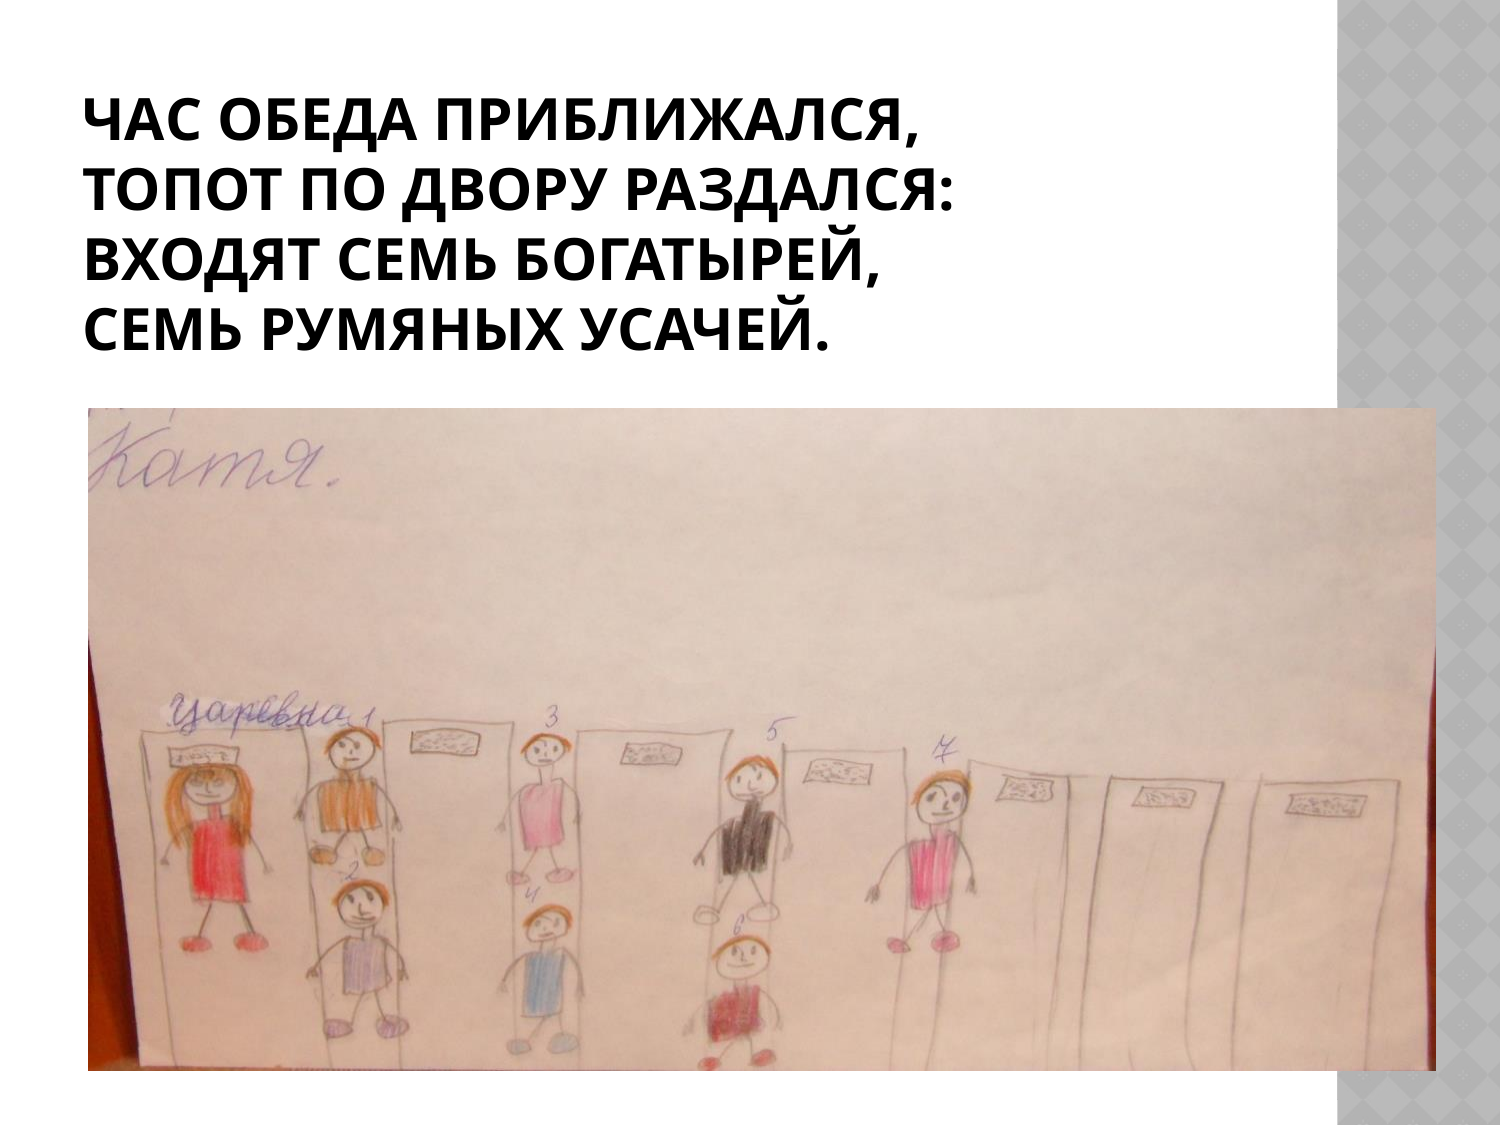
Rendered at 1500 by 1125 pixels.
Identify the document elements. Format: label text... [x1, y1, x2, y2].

picture [88, 408, 1436, 1071]
title Час обеда приближался, Топот по двору раздался: Входят семь богатырей, Семь румяных усачей. [75, 45, 1425, 362]
